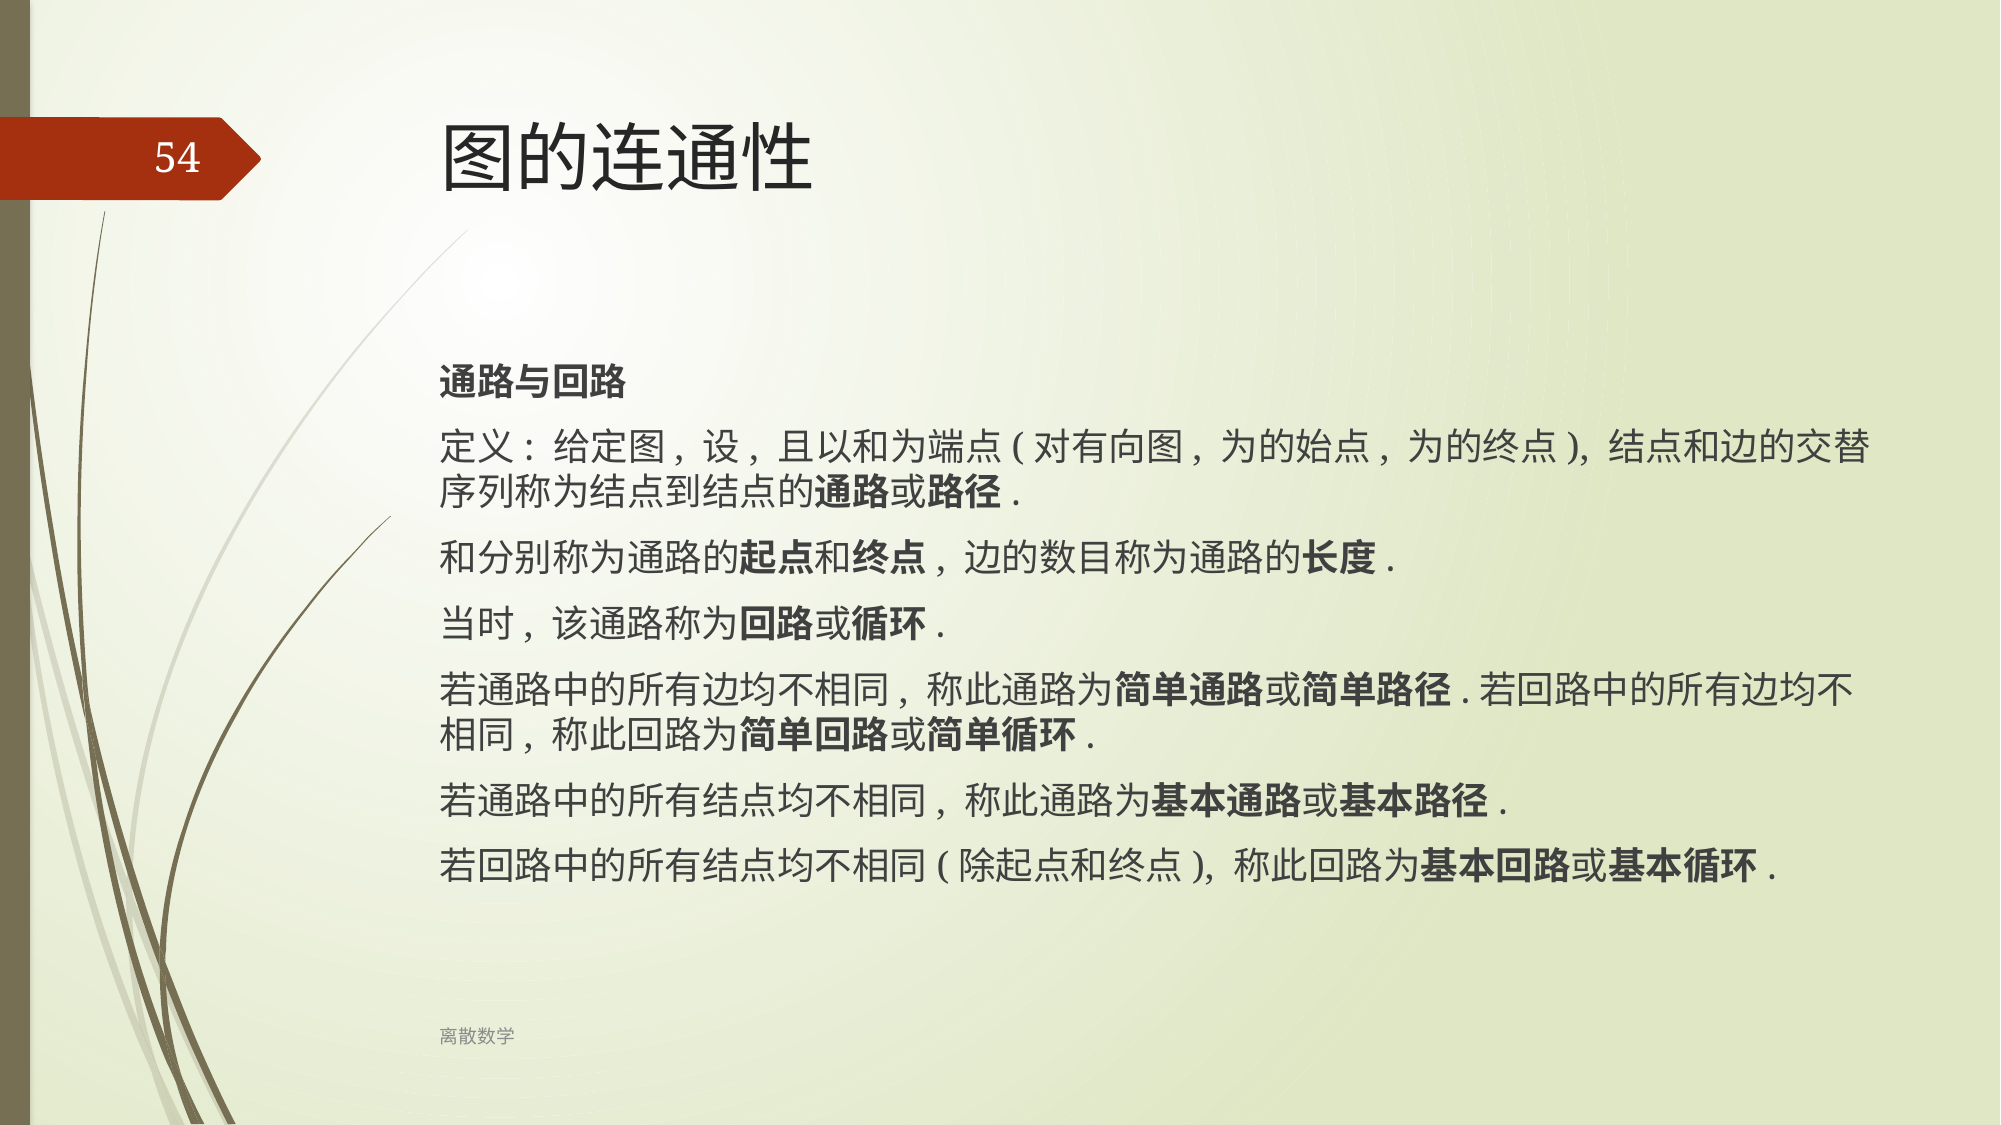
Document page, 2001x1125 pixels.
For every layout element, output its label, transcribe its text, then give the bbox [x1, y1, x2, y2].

title 图的连通性 [425, 102, 1888, 313]
footer 离散数学 [424, 1006, 1675, 1067]
list 通路与回路 定义: 给定图, 设, 且以和为端点(对有向图, 为的始点, 为的终点), 结点和边的交替序列称为结点到结点的通路或路径. 和分别称为通路的起点和终点, 边的数目称为通路的长度. 当时, 该通路称为回路或循环. 若通路中的所有边均不相同, 称此通路为简单通路或简单路径.若回路中的所有边均不相同, 称此回路为简单回路或简单循环. 若通路中的所有结点均不相同, 称此通路为基本通路或基本路径. 若回路中的所有结点均不相同(除起点和终点), 称此回路为基本回路或基本循环. [424, 350, 1888, 970]
slide_number 54 [87, 129, 216, 190]
